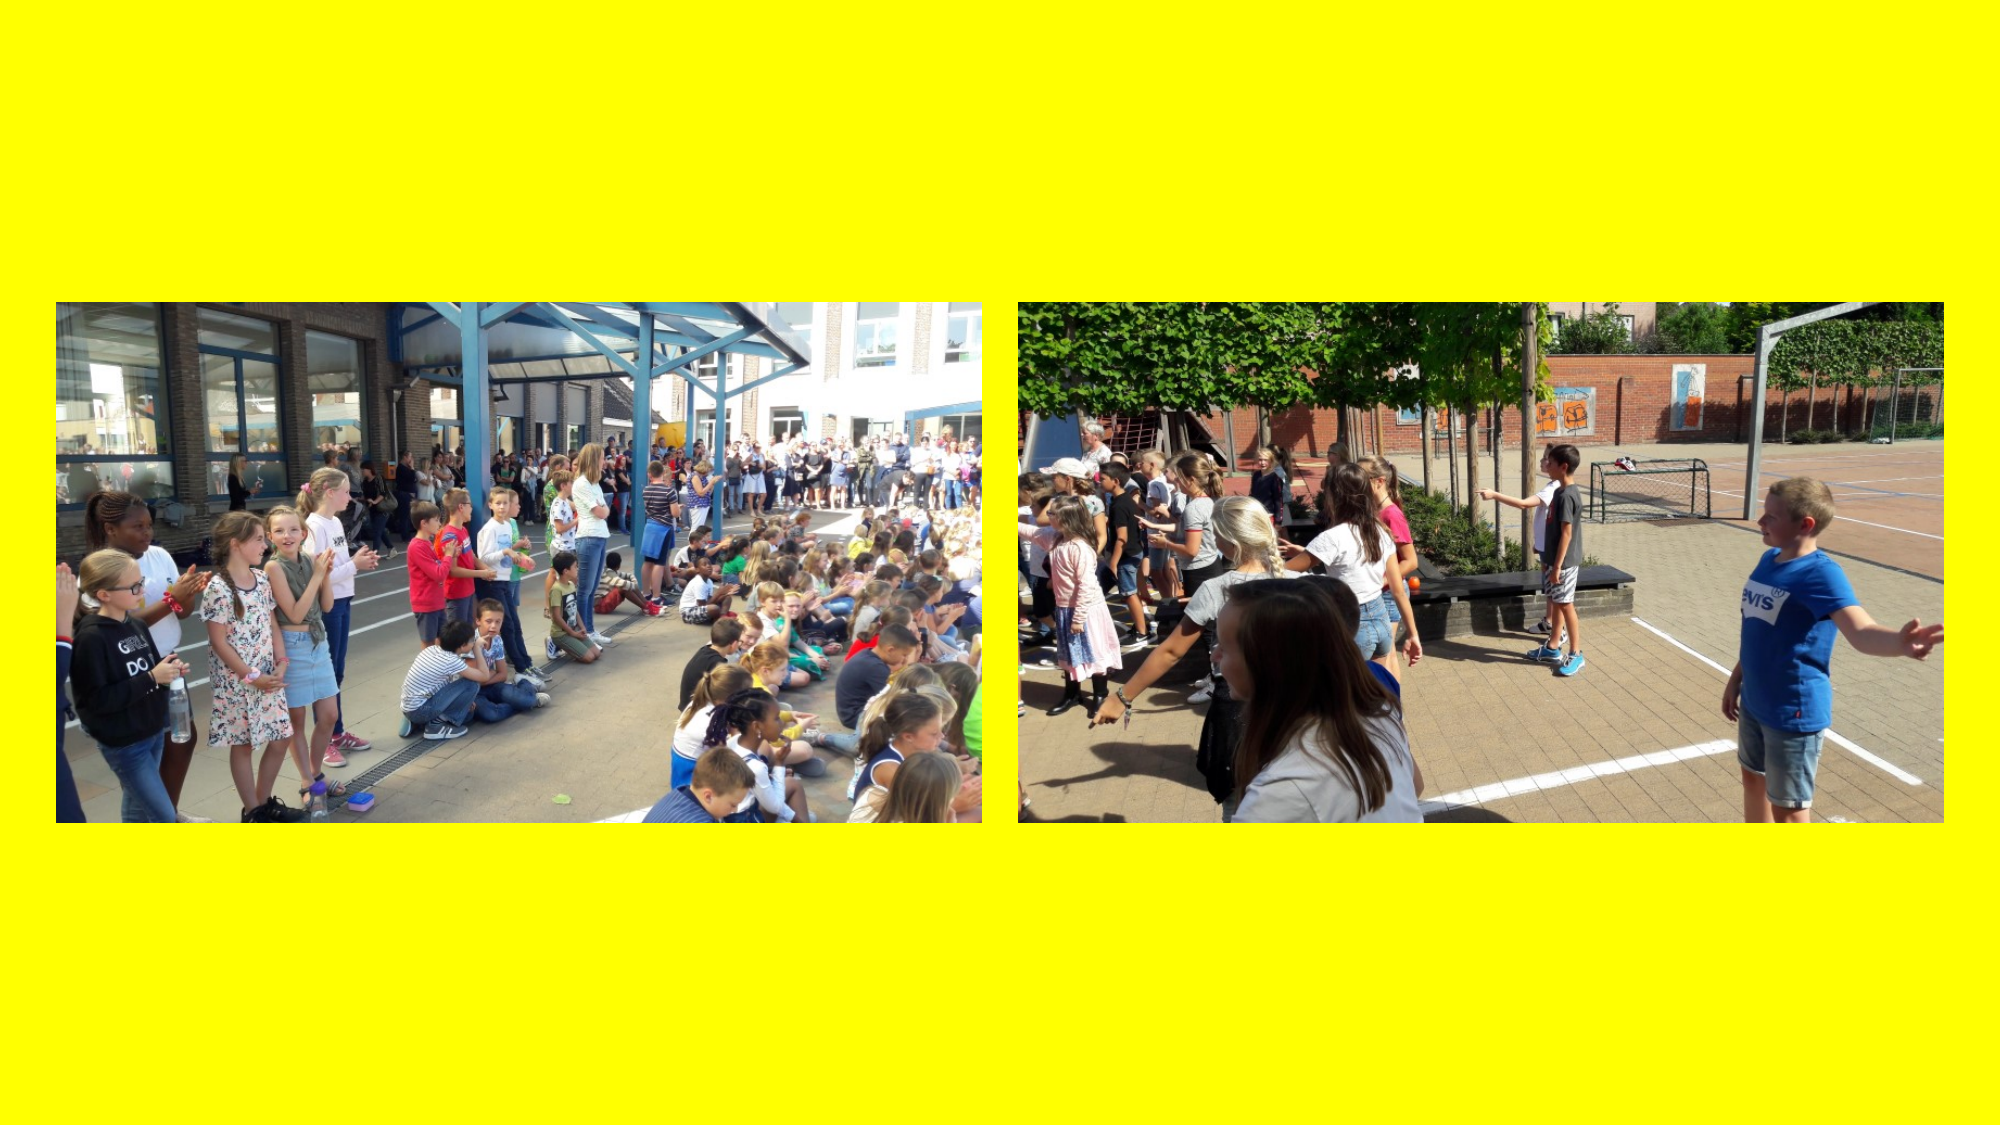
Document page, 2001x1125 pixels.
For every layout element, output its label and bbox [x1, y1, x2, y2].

picture [56, 302, 982, 823]
picture [1018, 302, 1944, 823]
